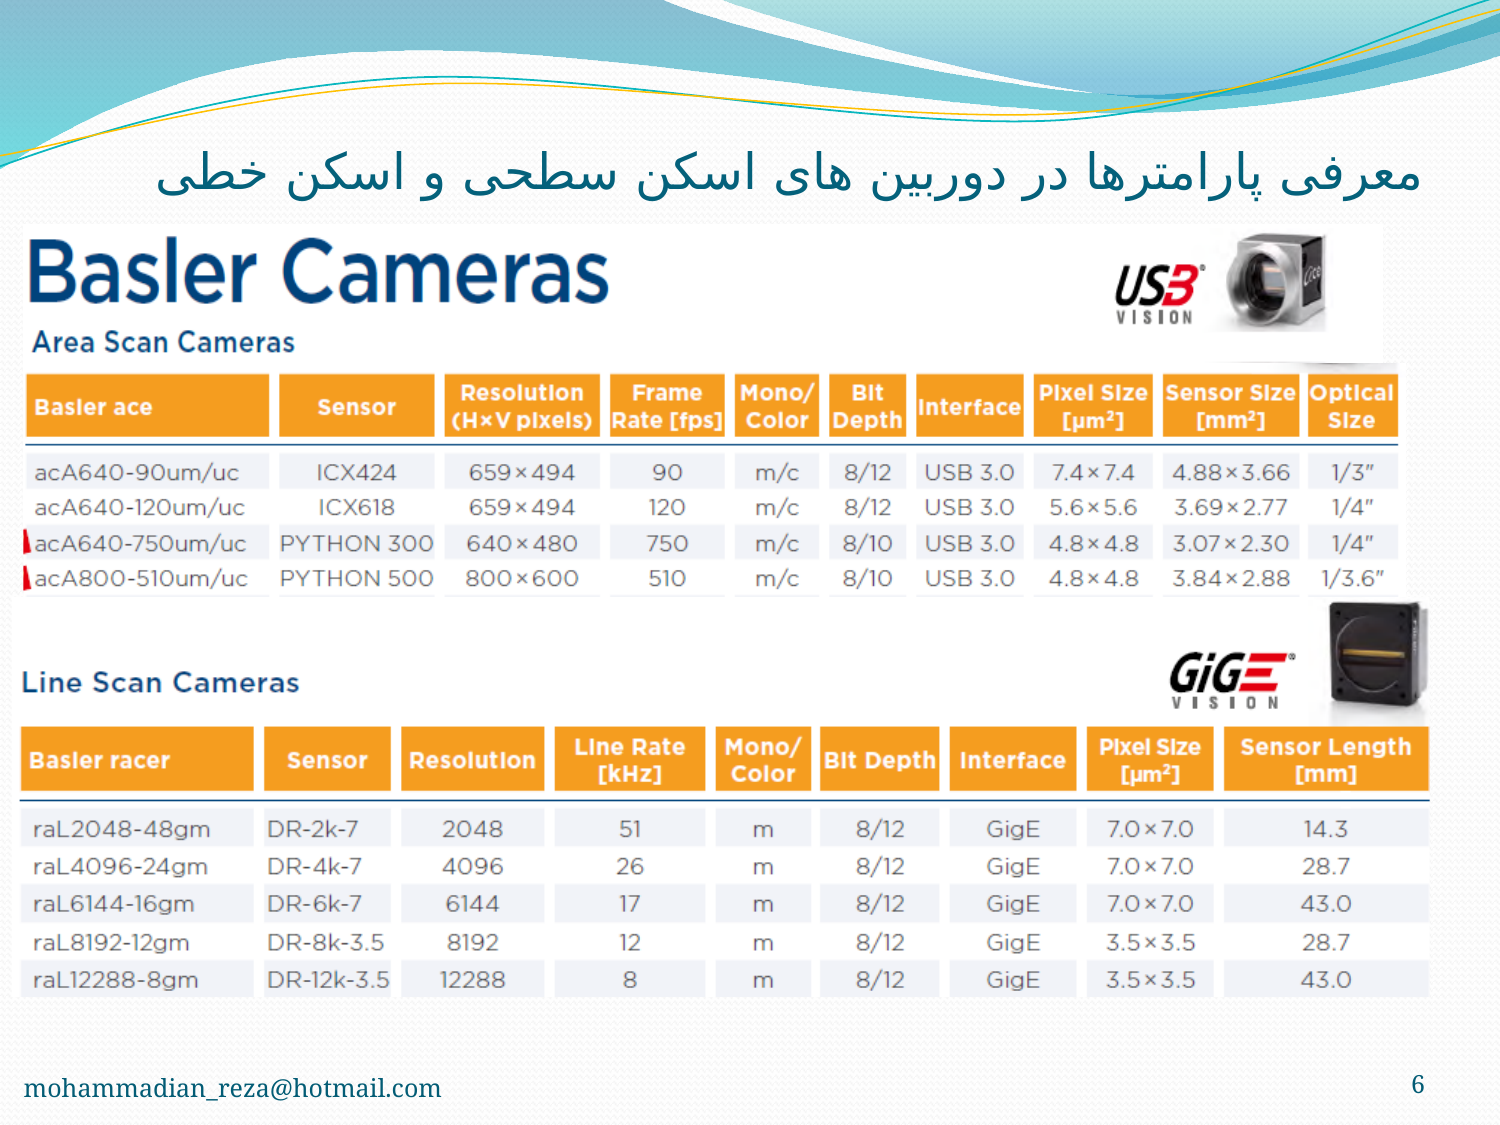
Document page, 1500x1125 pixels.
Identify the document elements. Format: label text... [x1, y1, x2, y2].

picture [11, 224, 1430, 997]
title معرفی پارامترها در دوربین های اسکن سطحی و اسکن خطی [75, 115, 1425, 200]
footer mohammadian_reza@hotmail.com [23, 1042, 574, 1103]
slide_number 6 [1299, 1042, 1425, 1103]
